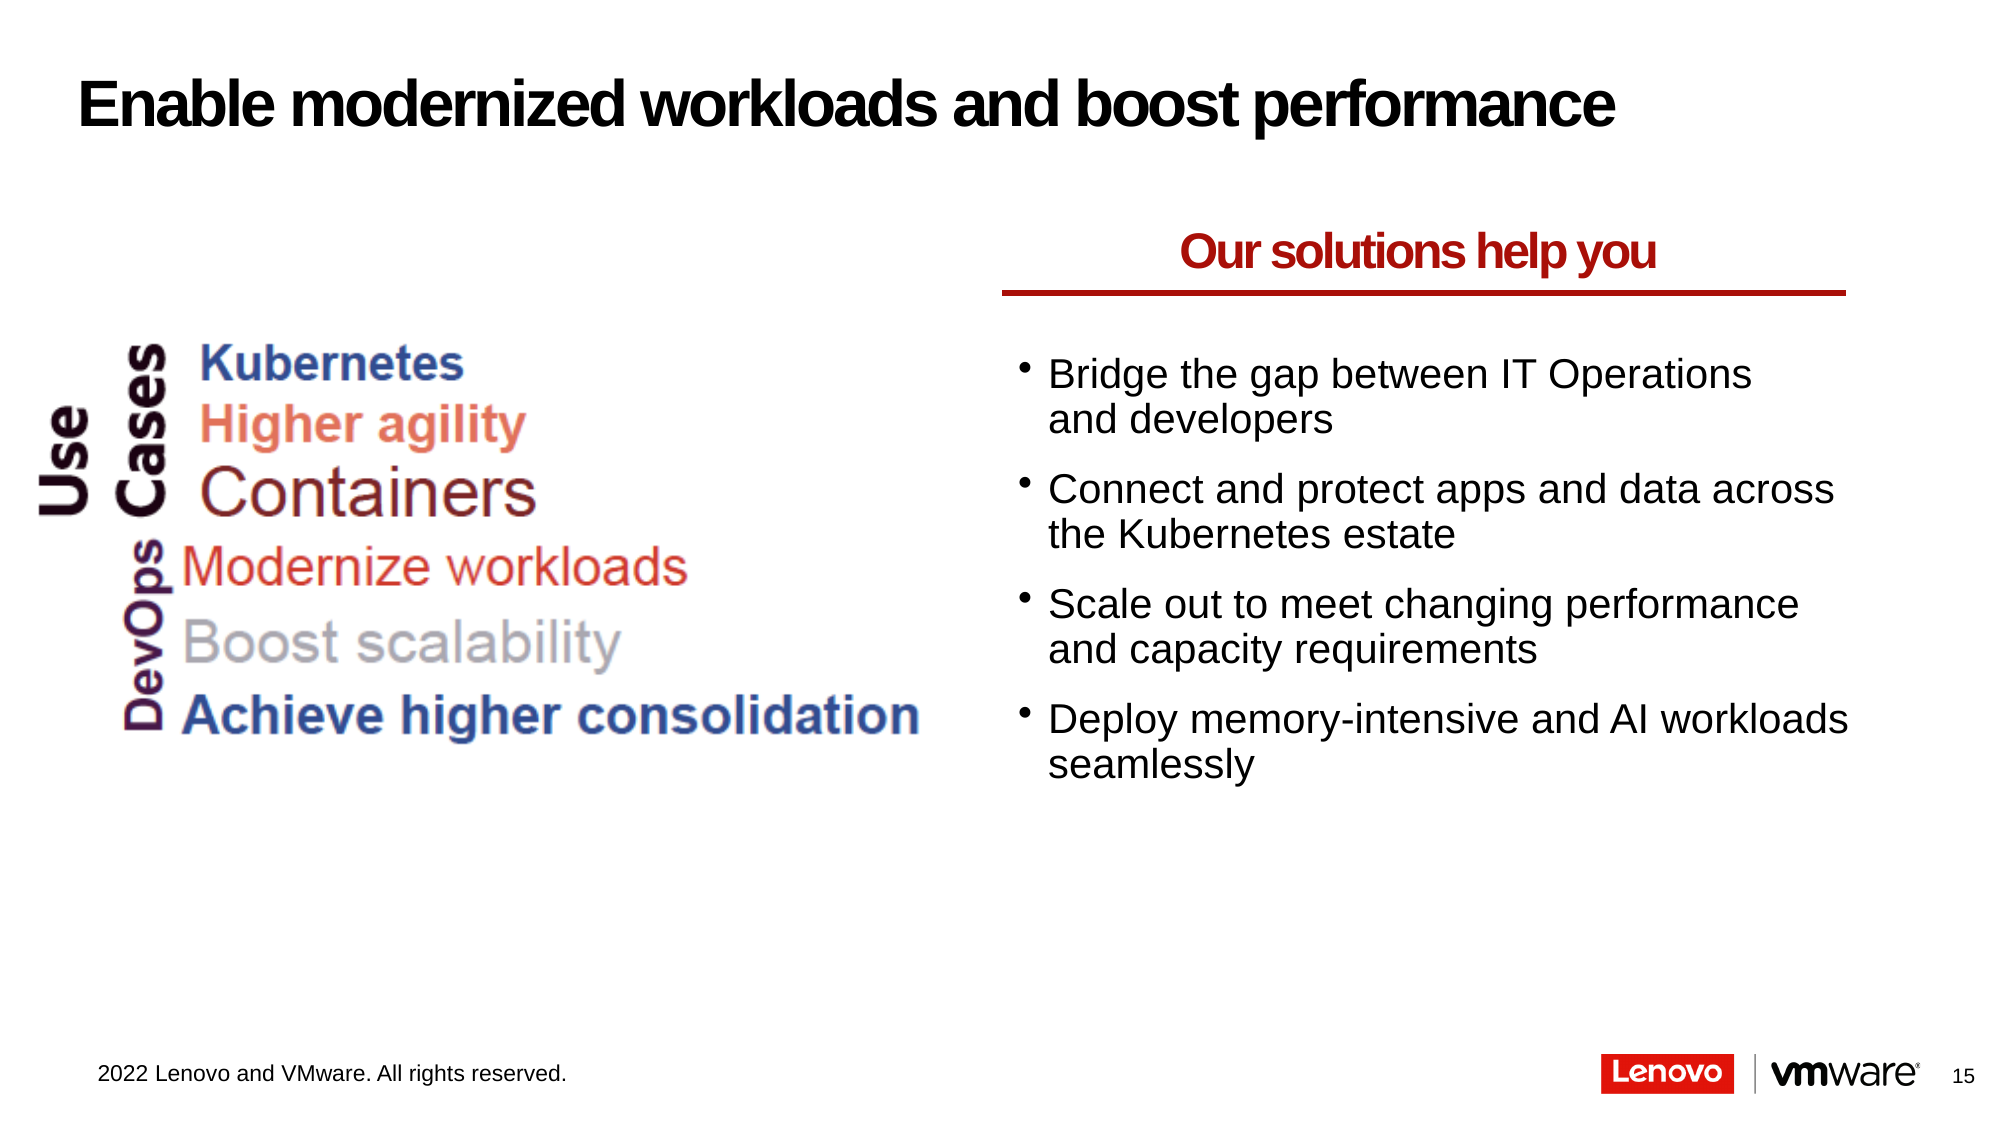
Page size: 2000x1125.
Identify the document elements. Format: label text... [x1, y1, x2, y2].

title Enable modernized workloads and boost performance [77, 72, 1895, 159]
slide_number 15 [1927, 1061, 2000, 1088]
text_box Bridge the gap between IT Operations and developers Connect and protect apps and data across the Kubernetes estate Scale out to meet changing performance and capacity requirements Deploy memory-intensive and AI workloads seamlessly [1018, 337, 1862, 1003]
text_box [1591, 1054, 1921, 1095]
picture [34, 290, 953, 781]
text_box Our solutions help you [1029, 211, 1820, 290]
